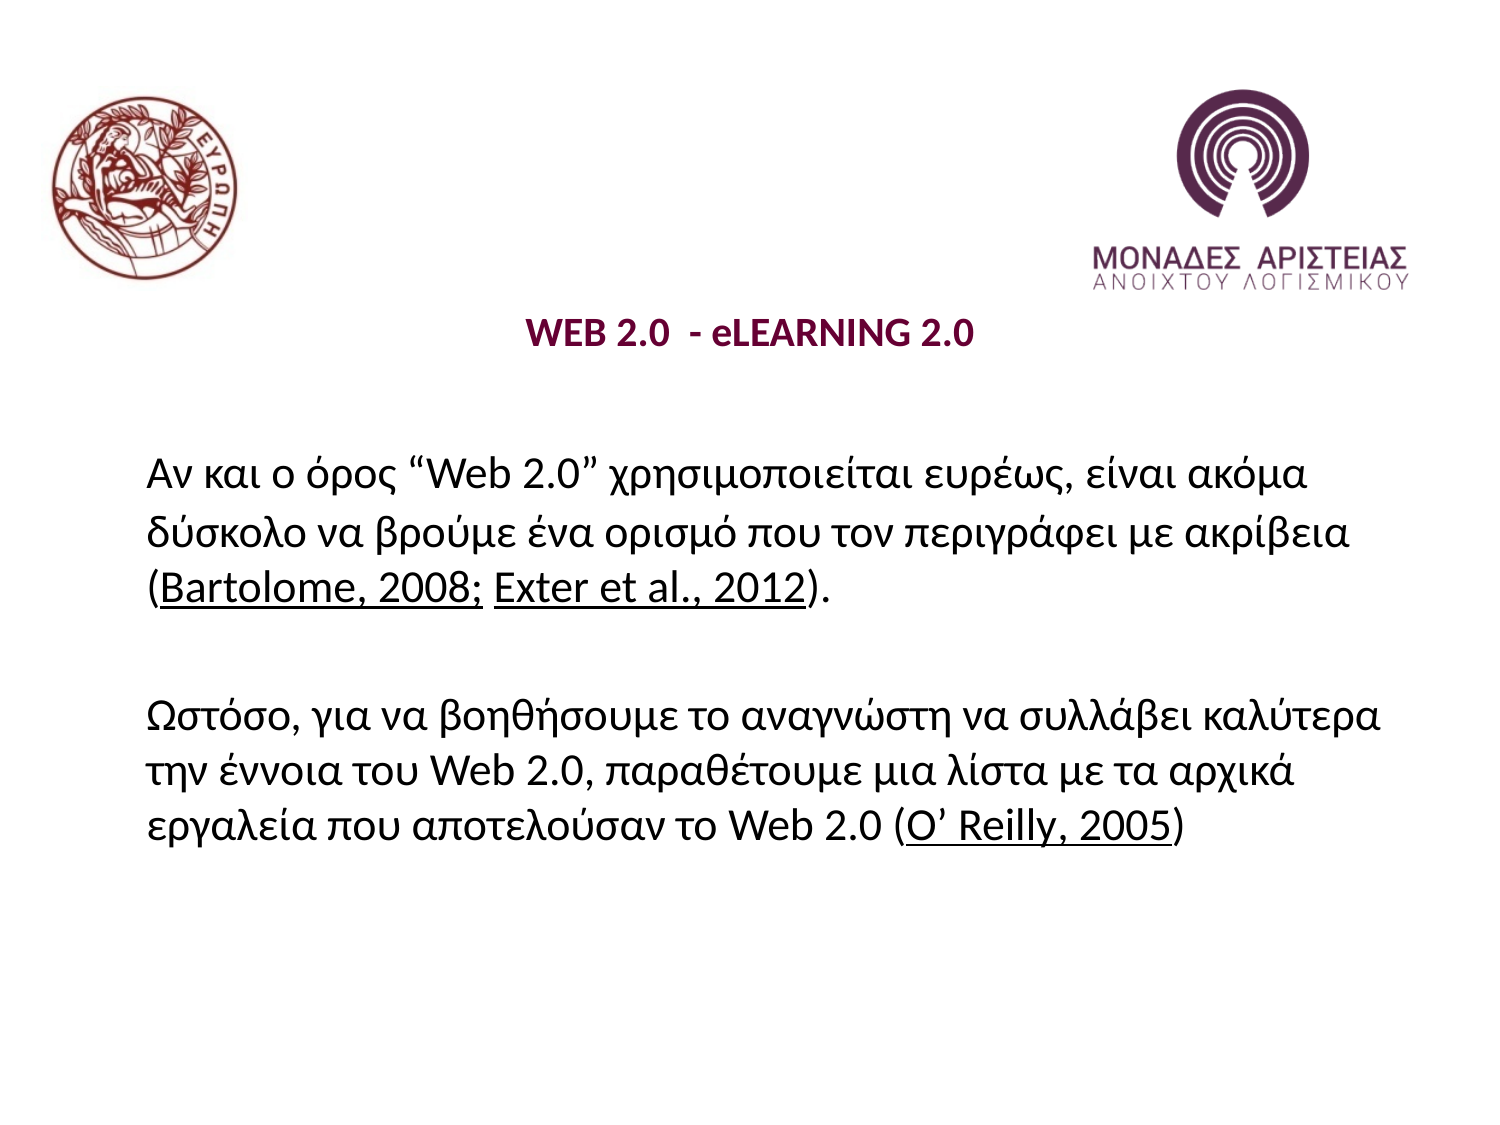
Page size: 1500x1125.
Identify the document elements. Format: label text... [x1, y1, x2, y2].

picture [41, 86, 249, 291]
list WEB 2.0 - eLEARNING 2.0 Αν και ο όρος “Web 2.0” χρησιμοποιείται ευρέως, είναι ακόμα δύσκολο να βρούμε ένα ορισμό που τον περιγράφει με ακρίβεια (Bartolome, 2008; Exter et al., 2012). Ωστόσο, για να βοηθήσουμε το αναγνώστη να συλλάβει καλύτερα την έννοια του Web 2.0, παραθέτουμε μια λίστα με τα αρχικά εργαλεία που αποτελούσαν το Web 2.0 (O’ Reilly, 2005) [75, 302, 1425, 1005]
picture [1092, 89, 1409, 291]
